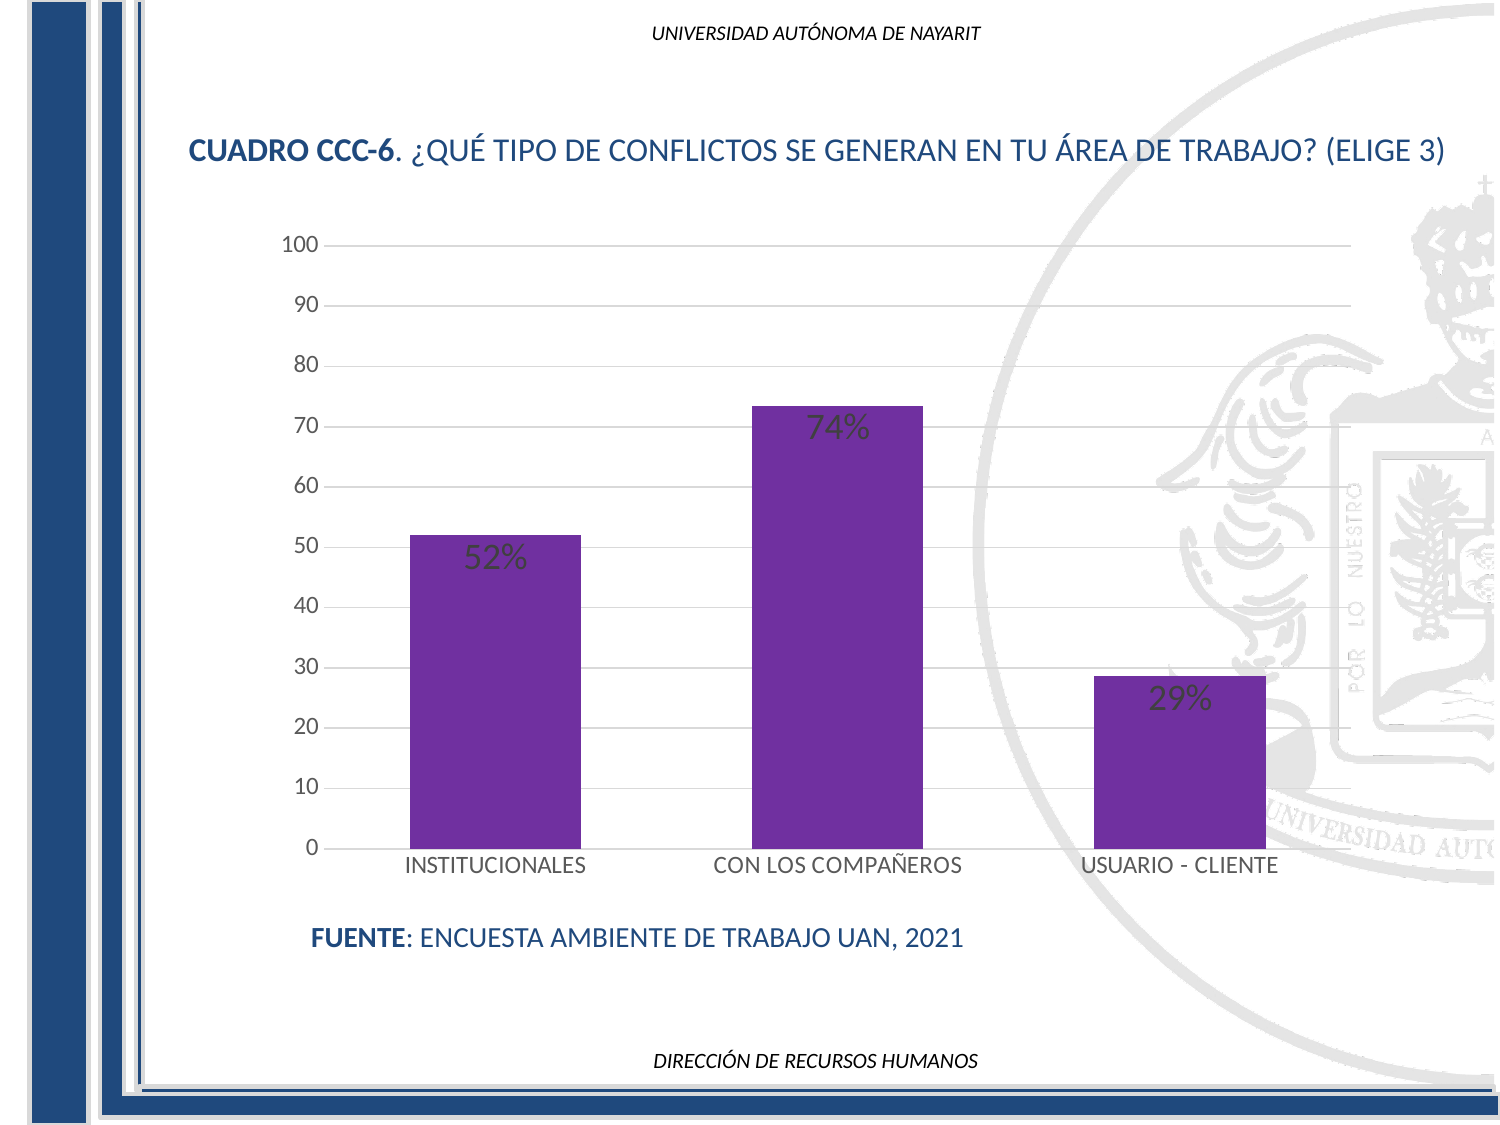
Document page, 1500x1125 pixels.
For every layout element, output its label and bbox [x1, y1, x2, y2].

chart [258, 219, 1374, 894]
text_box [29, 0, 1500, 1125]
